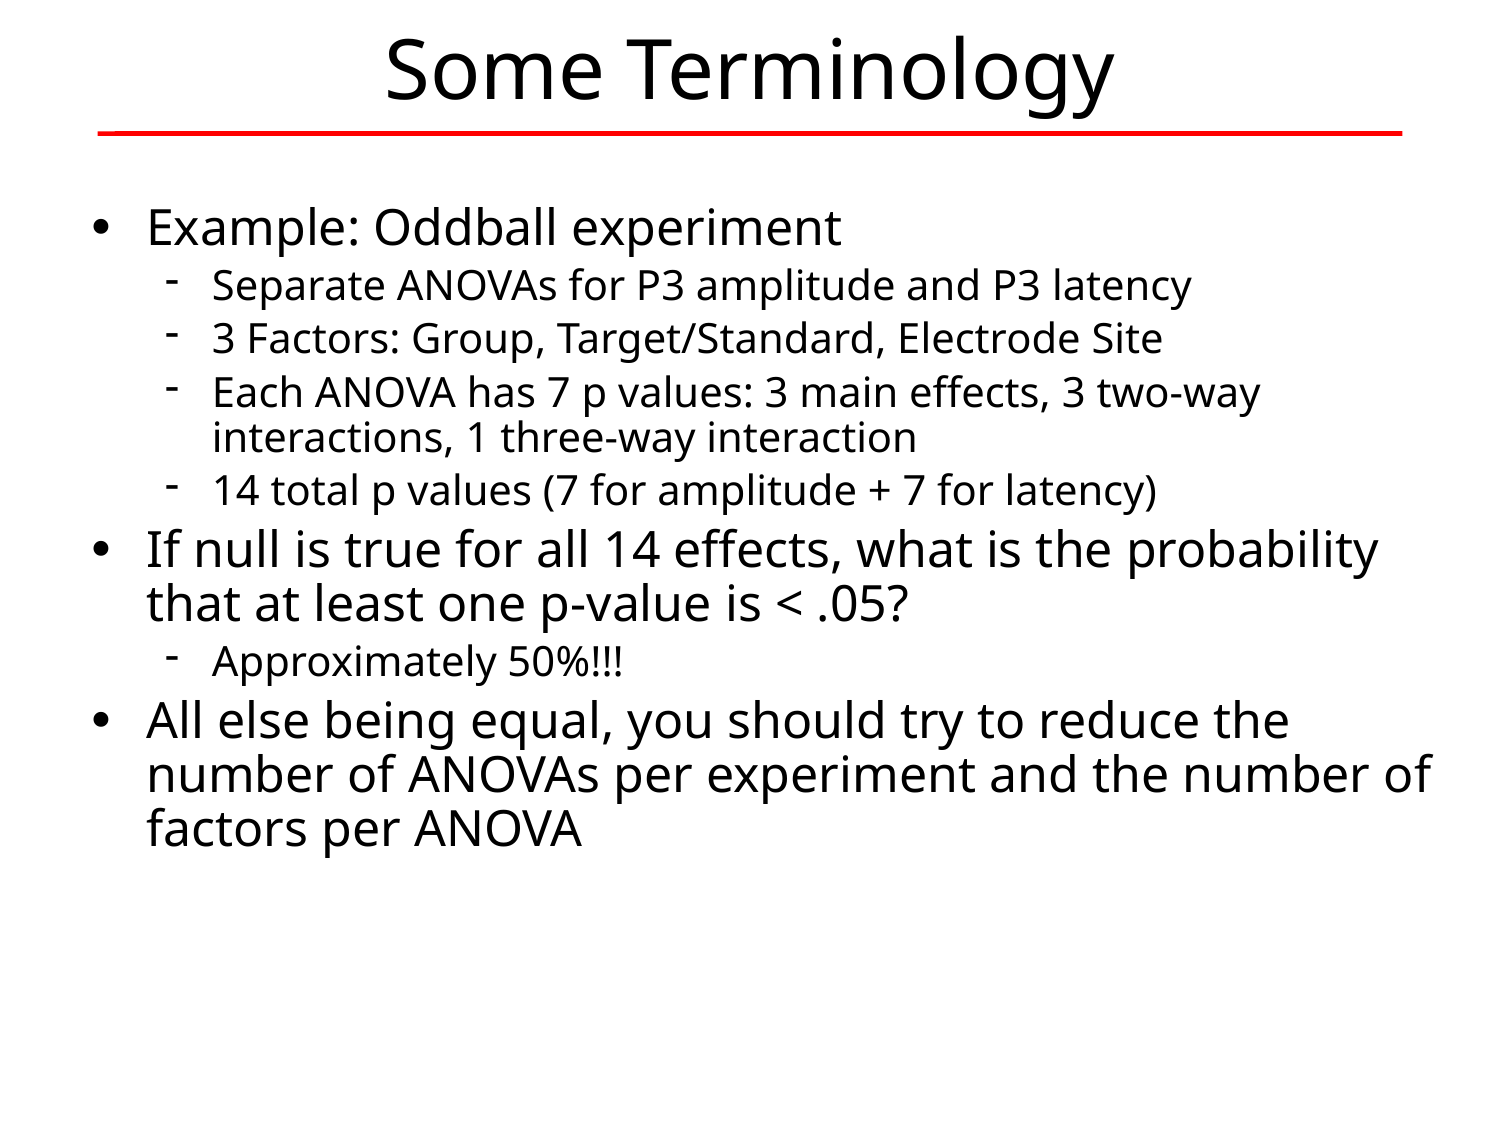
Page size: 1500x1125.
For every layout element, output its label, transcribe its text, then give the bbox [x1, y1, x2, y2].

text_box Example: Oddball experiment Separate ANOVAs for P3 amplitude and P3 latency 3 Factors: Group, Target/Standard, Electrode Site Each ANOVA has 7 p values: 3 main effects, 3 two-way interactions, 1 three-way interaction 14 total p values (7 for amplitude + 7 for latency) If null is true for all 14 effects, what is the probability that at least one p-value is < .05? Approximately 50%!!! All else being equal, you should try to reduce the number of ANOVAs per experiment and the number of factors per ANOVA [75, 194, 1463, 1066]
title Some Terminology [74, 0, 1426, 134]
